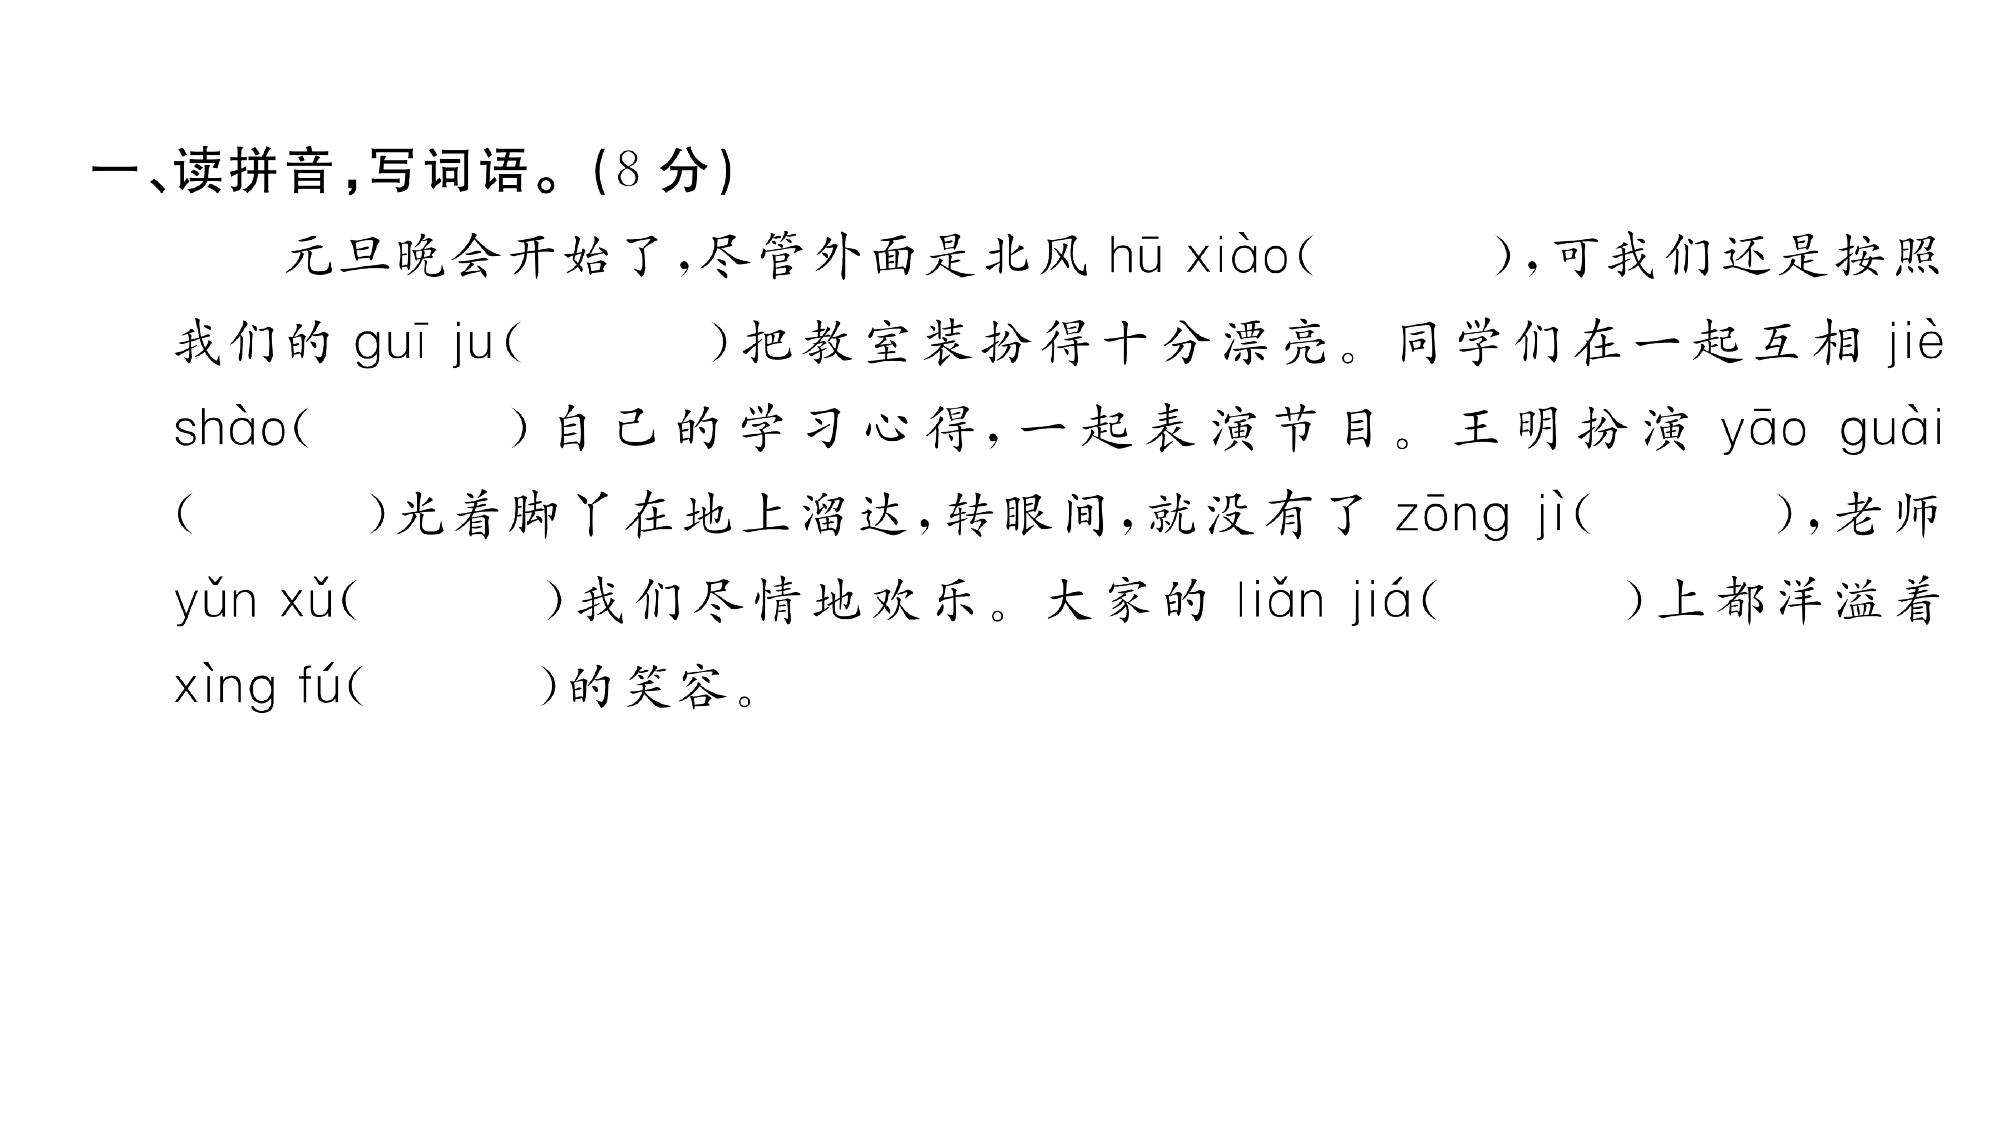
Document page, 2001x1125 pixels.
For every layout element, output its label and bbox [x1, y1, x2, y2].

picture [88, 118, 1979, 732]
